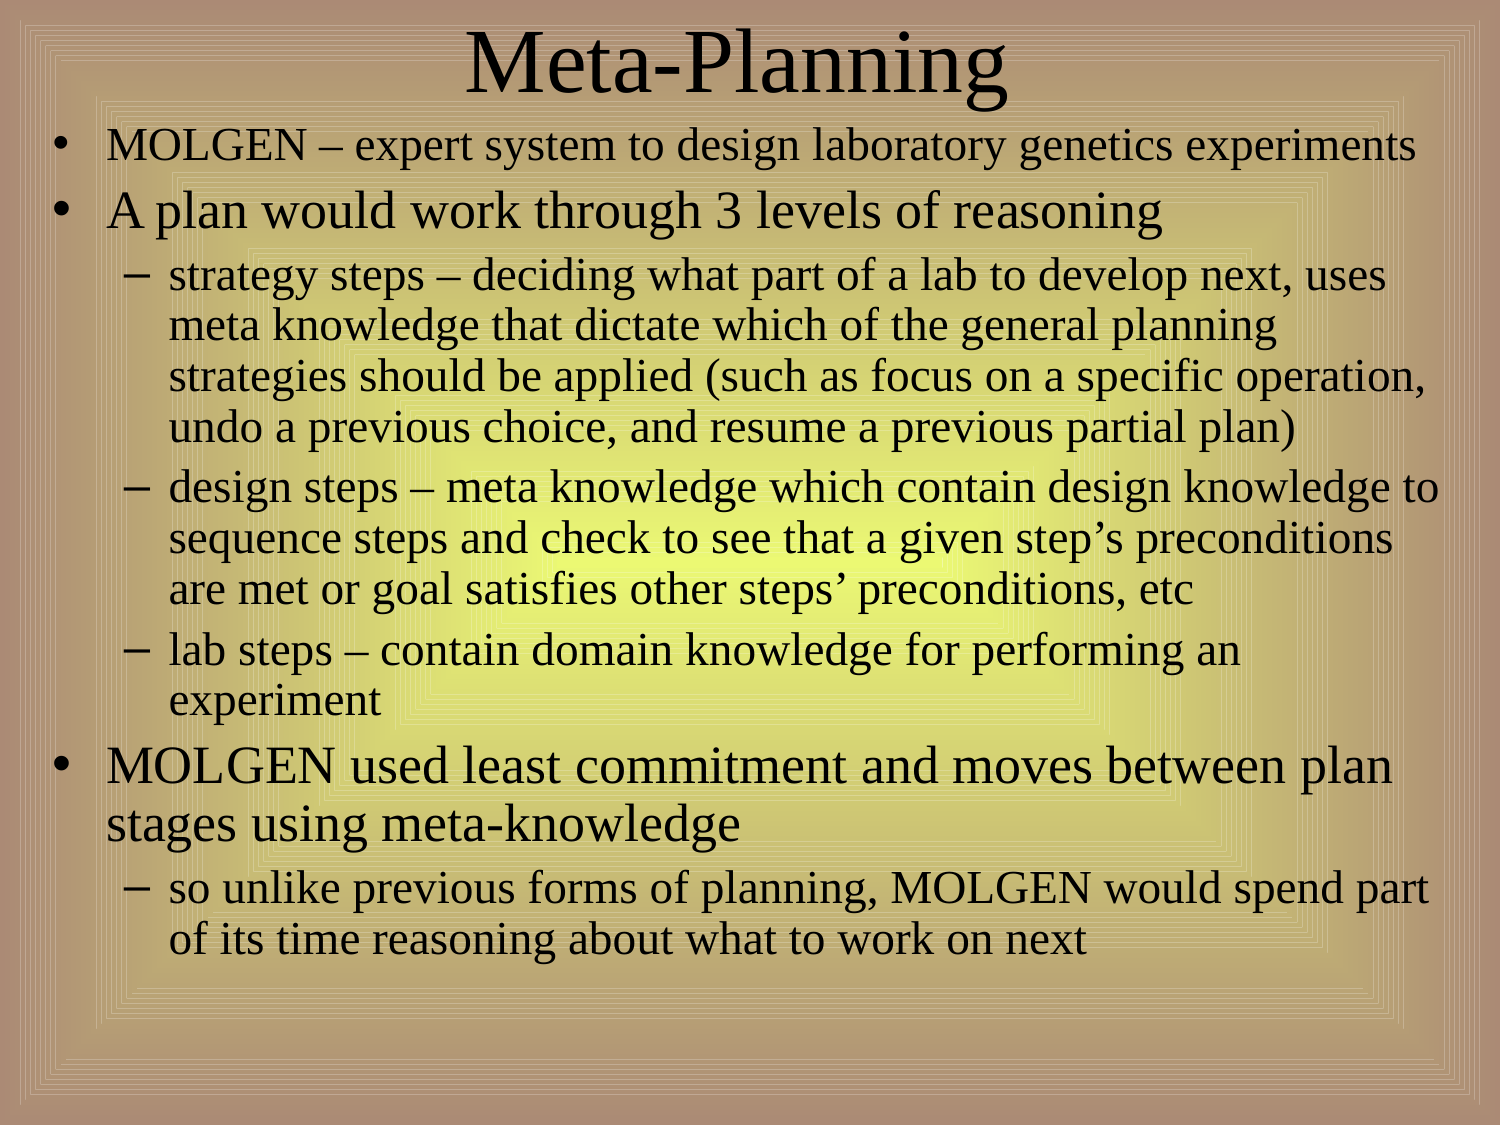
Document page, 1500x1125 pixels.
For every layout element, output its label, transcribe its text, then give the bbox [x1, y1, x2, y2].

list MOLGEN – expert system to design laboratory genetics experiments A plan would work through 3 levels of reasoning strategy steps – deciding what part of a lab to develop next, uses meta knowledge that dictate which of the general planning strategies should be applied (such as focus on a specific operation, undo a previous choice, and resume a previous partial plan) design steps – meta knowledge which contain design knowledge to sequence steps and check to see that a given step’s preconditions are met or goal satisfies other steps’ preconditions, etc lab steps – contain domain knowledge for performing an experiment MOLGEN used least commitment and moves between plan stages using meta-knowledge so unlike previous forms of planning, MOLGEN would spend part of its time reasoning about what to work on next [37, 112, 1463, 1088]
title Meta-Planning [62, 0, 1413, 112]
